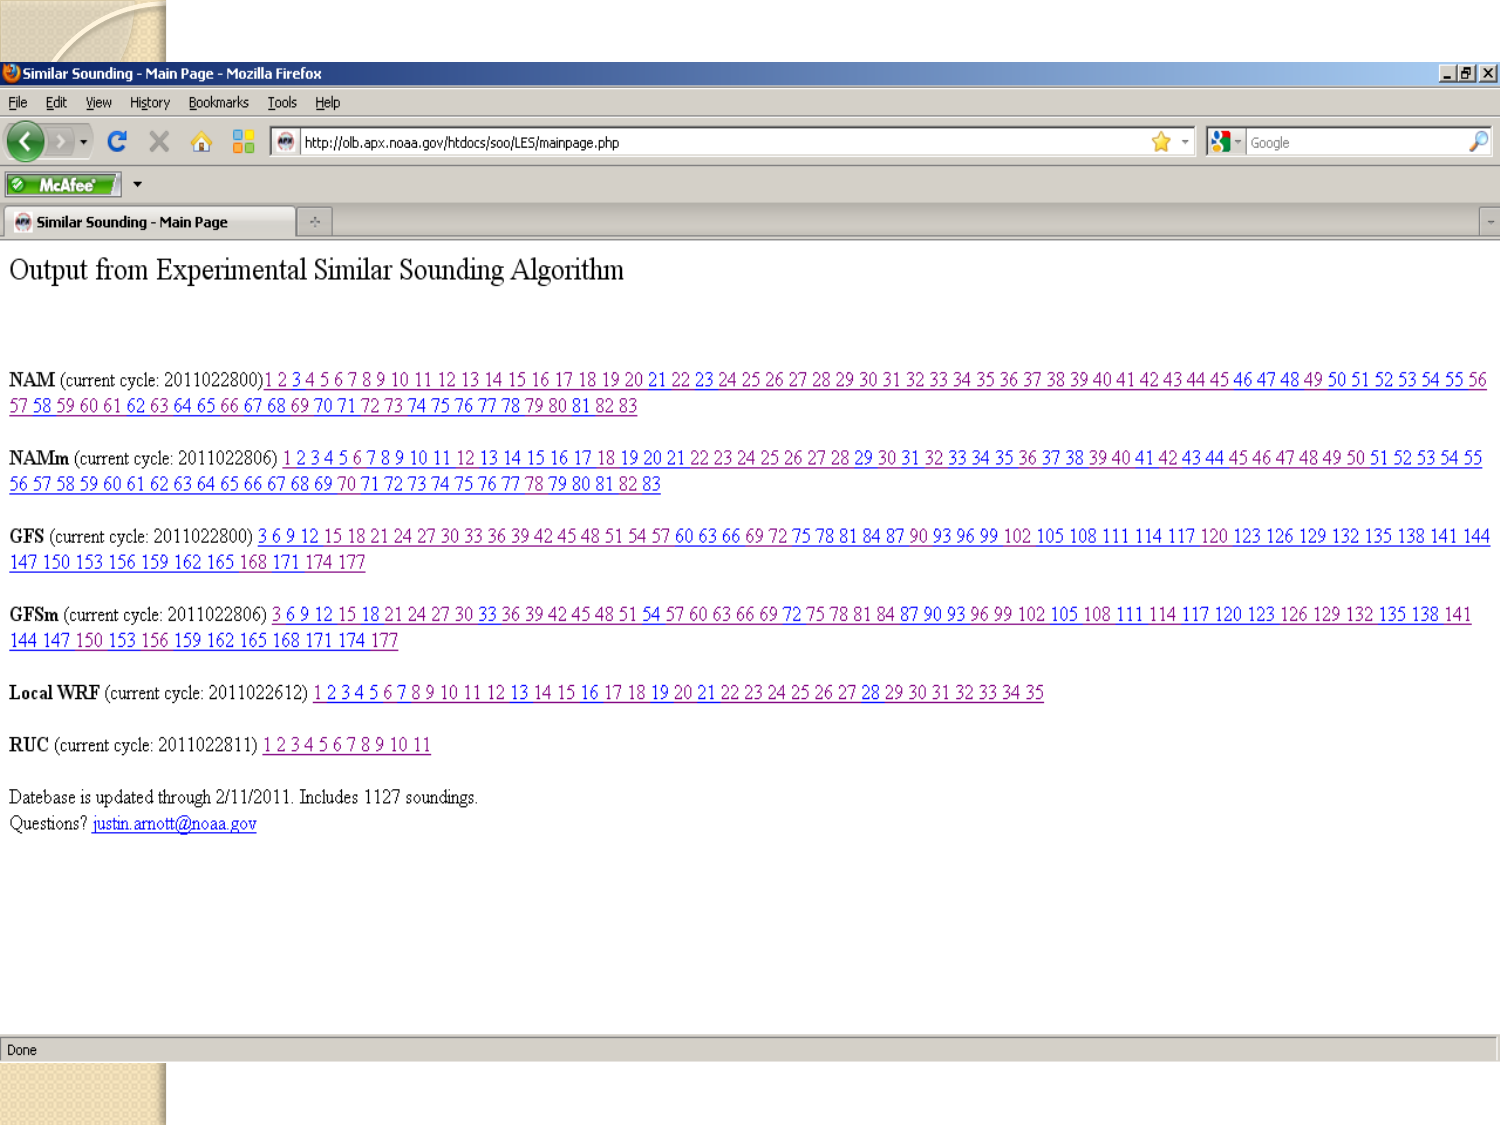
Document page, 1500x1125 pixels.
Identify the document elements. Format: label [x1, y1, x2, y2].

picture [0, 62, 1500, 1063]
